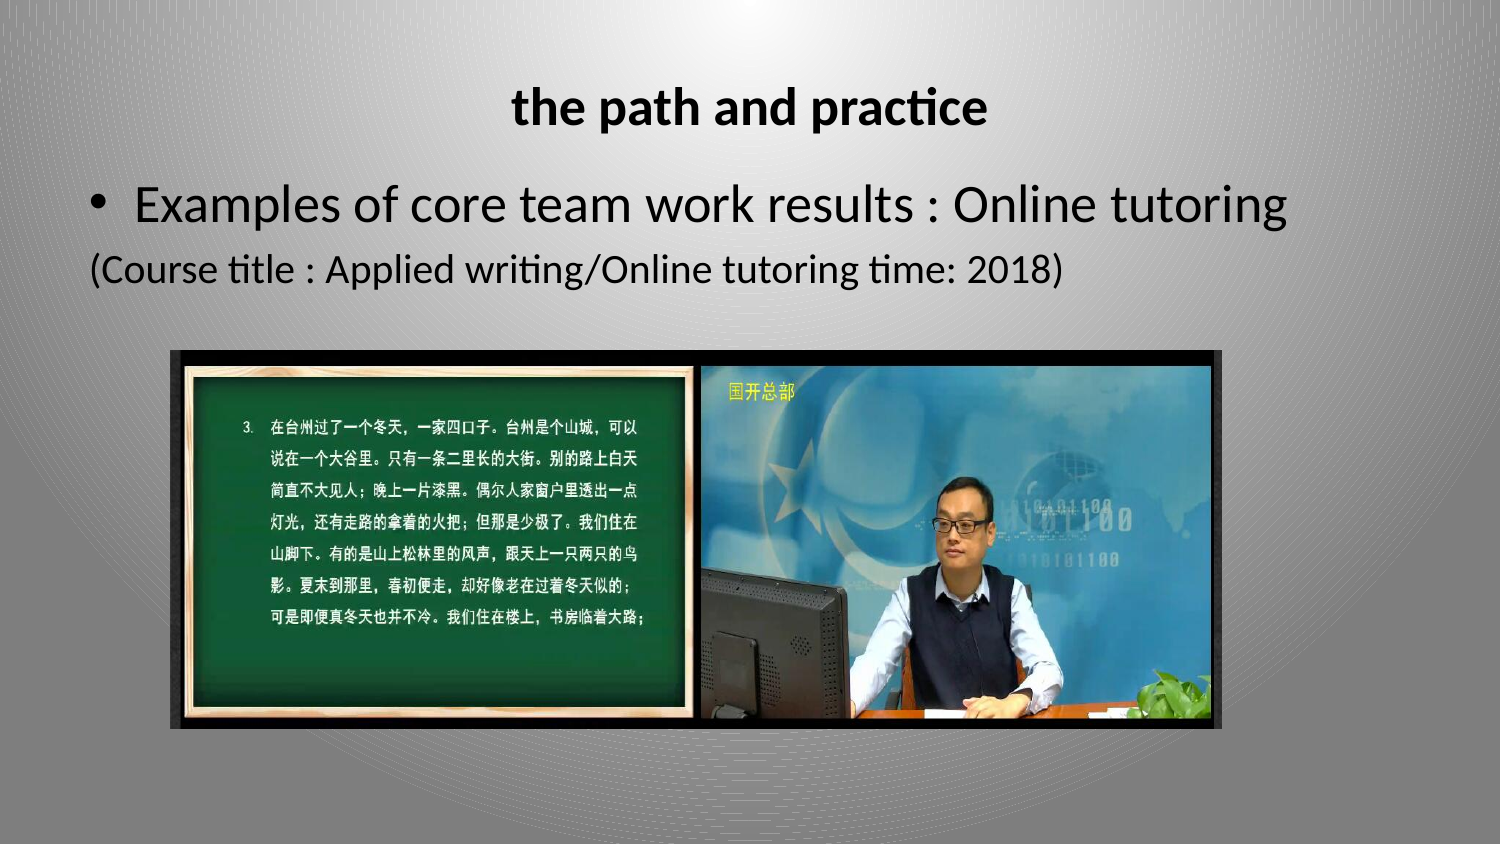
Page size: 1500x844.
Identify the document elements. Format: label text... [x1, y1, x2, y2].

picture [169, 350, 1222, 730]
title the path and practice [75, 33, 1425, 175]
list Examples of core team work results : Online tutoring (Course title : Applied writing/Online tutoring time: 2018) [76, 161, 1483, 719]
